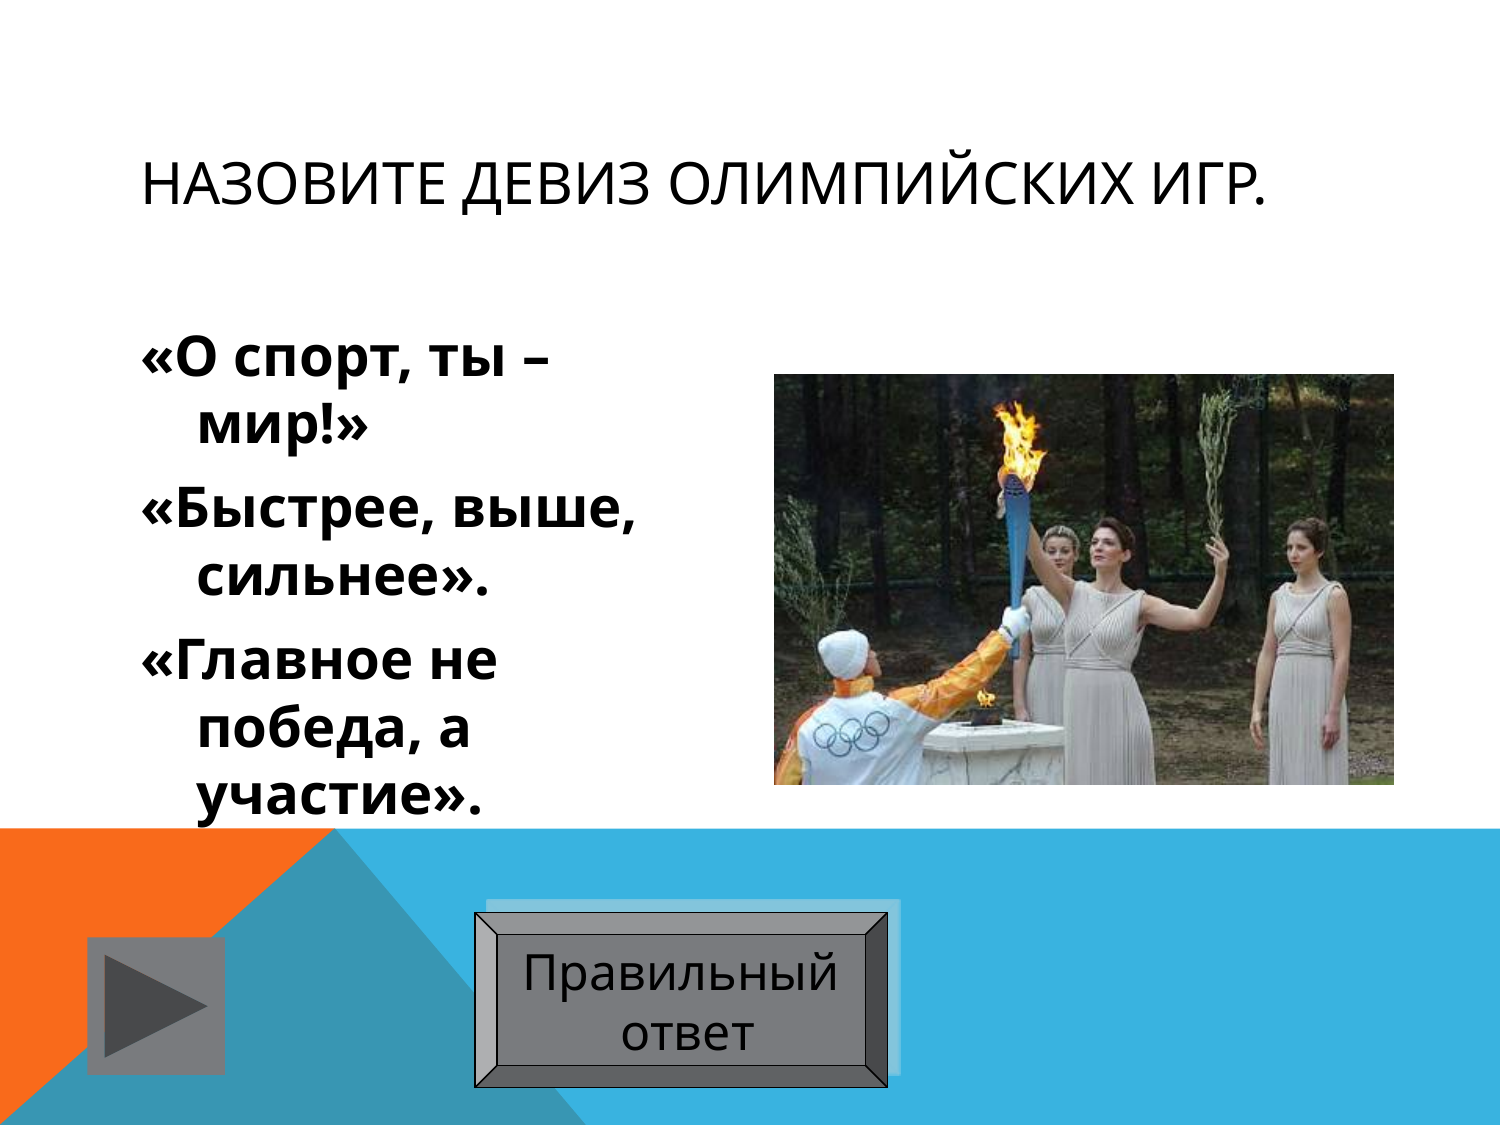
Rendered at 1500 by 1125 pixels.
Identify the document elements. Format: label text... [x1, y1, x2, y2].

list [774, 374, 1394, 785]
list «О спорт, ты – мир!» «Быстрее, выше, сильнее». «Главное не победа, а участие». [125, 312, 744, 975]
text_box Правильный ответ [474, 912, 888, 1088]
text_box [87, 937, 225, 1075]
title Назовите девиз Олимпийских игр. [125, 87, 1388, 275]
